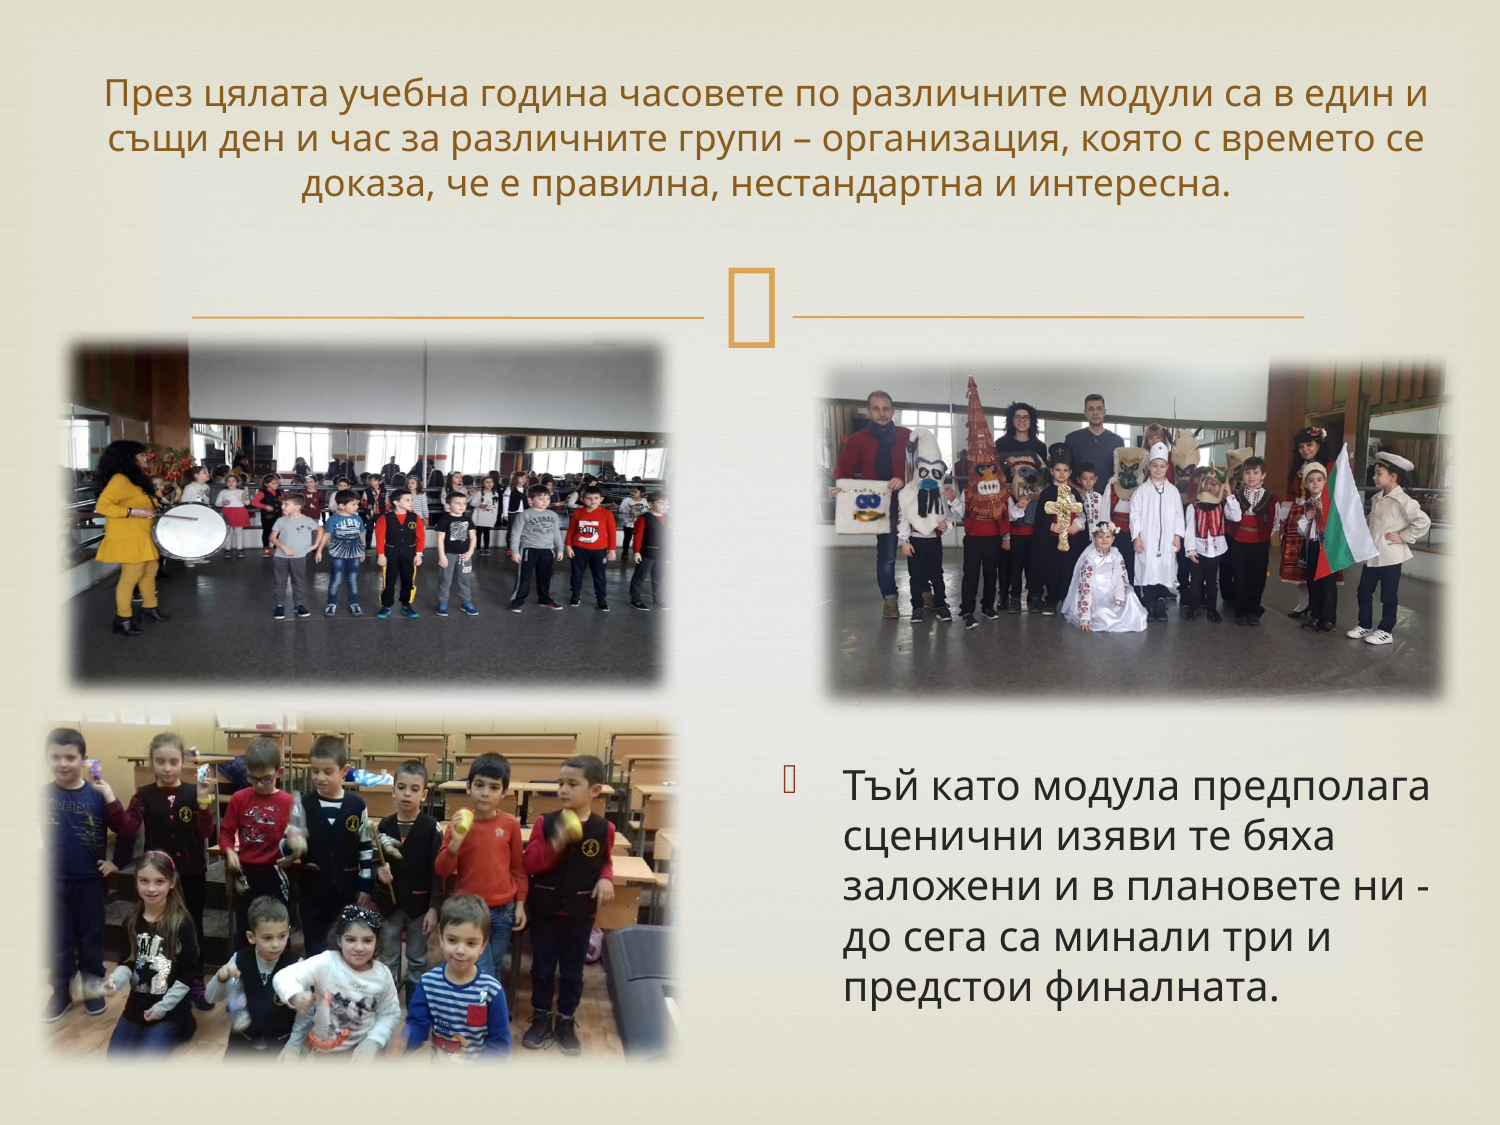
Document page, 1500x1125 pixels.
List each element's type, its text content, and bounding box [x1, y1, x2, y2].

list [52, 325, 680, 701]
list Тъй като модула предполага сценични изяви те бяха заложени и в плановете ни - до сега са минали три и предстои финалната. [767, 751, 1500, 1093]
picture [33, 703, 686, 1071]
title През цялата учебна година часовете по различните модули са в един и същи ден и час за различните групи – организация, която с времето се доказа, че е правилна, нестандартна и интересна. [33, 30, 1500, 243]
picture [808, 349, 1461, 717]
